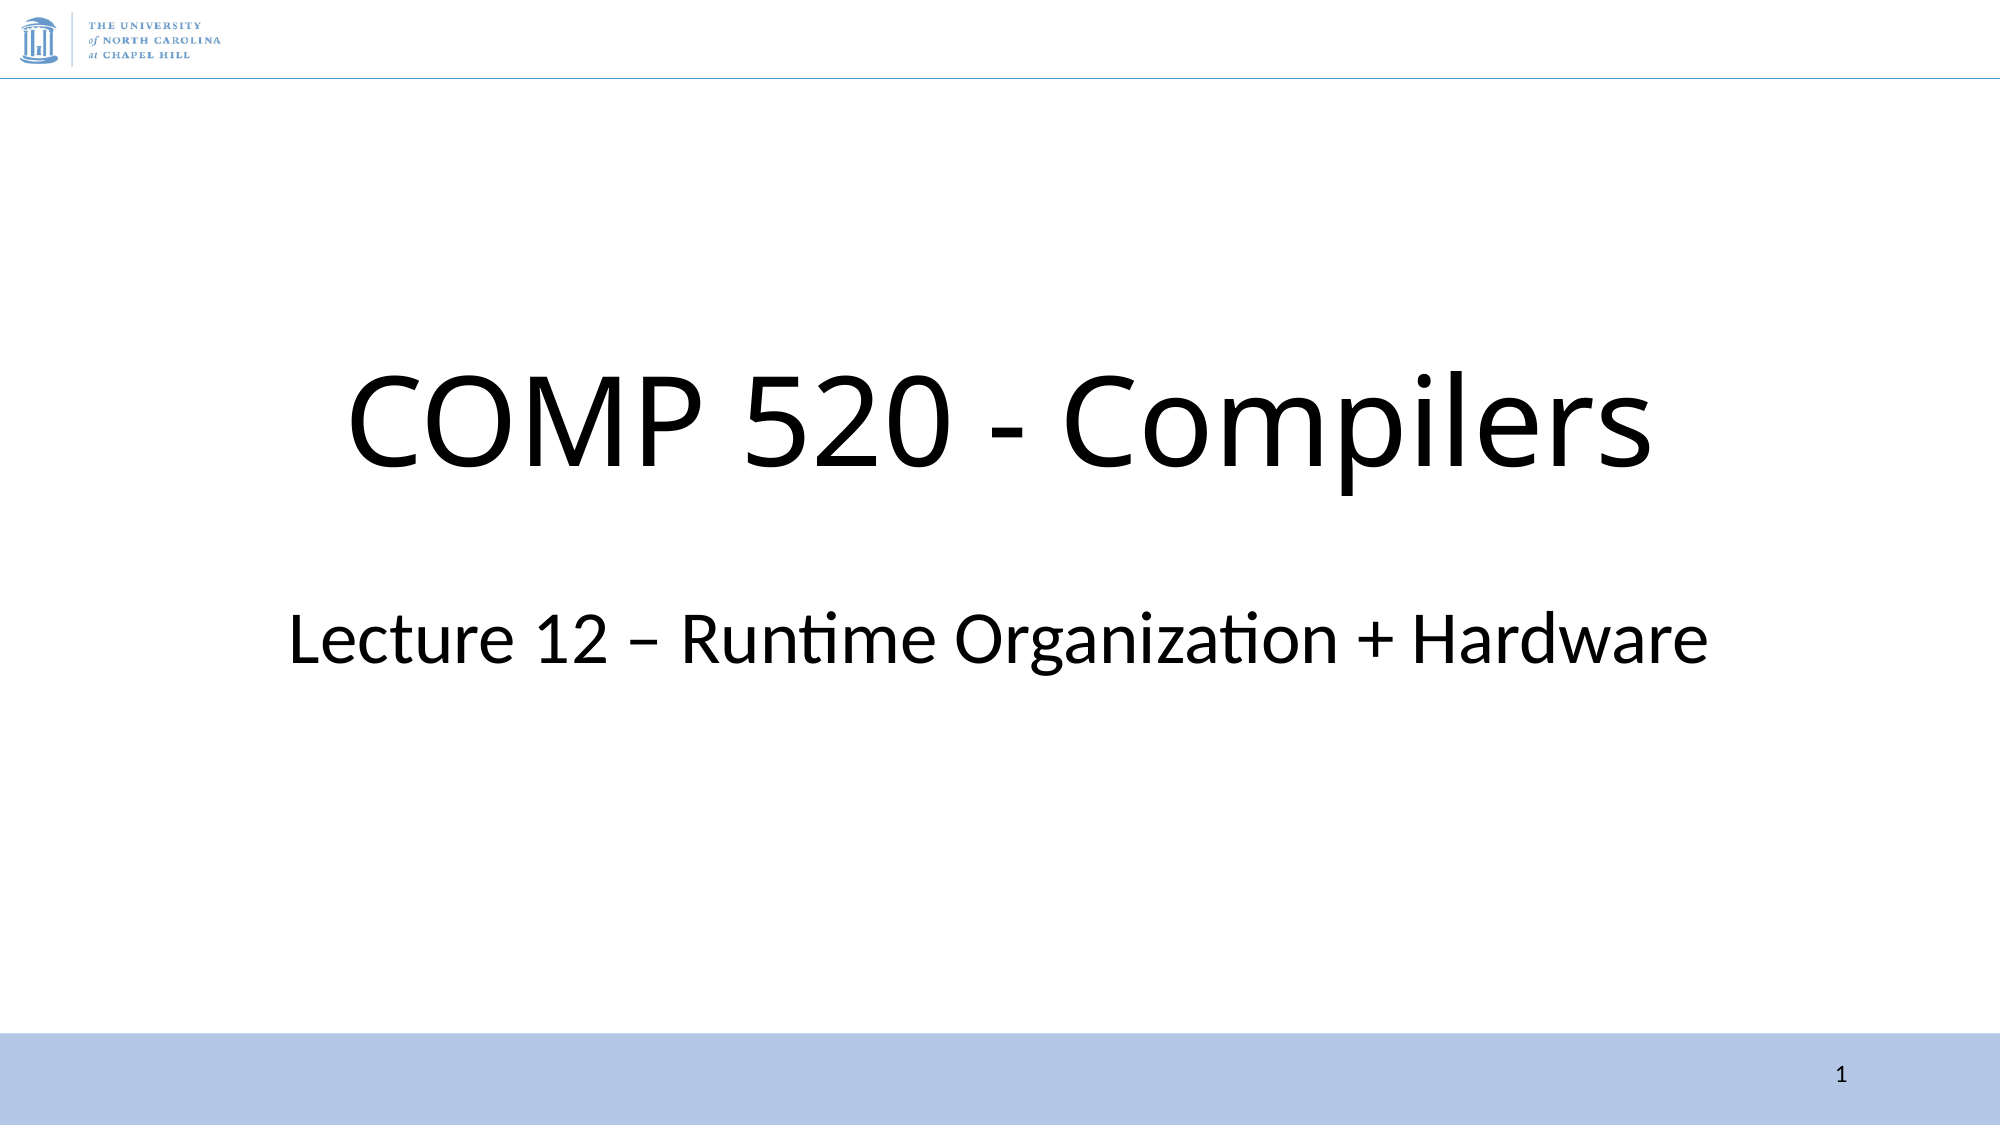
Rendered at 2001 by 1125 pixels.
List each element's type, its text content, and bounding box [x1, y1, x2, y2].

slide_number 1 [1412, 1042, 1863, 1103]
picture [16, 12, 228, 67]
title COMP 520 - Compilers [249, 184, 1750, 502]
subtitle Lecture 12 – Runtime Organization + Hardware [249, 590, 1750, 863]
text_box [0, 1032, 2000, 1125]
